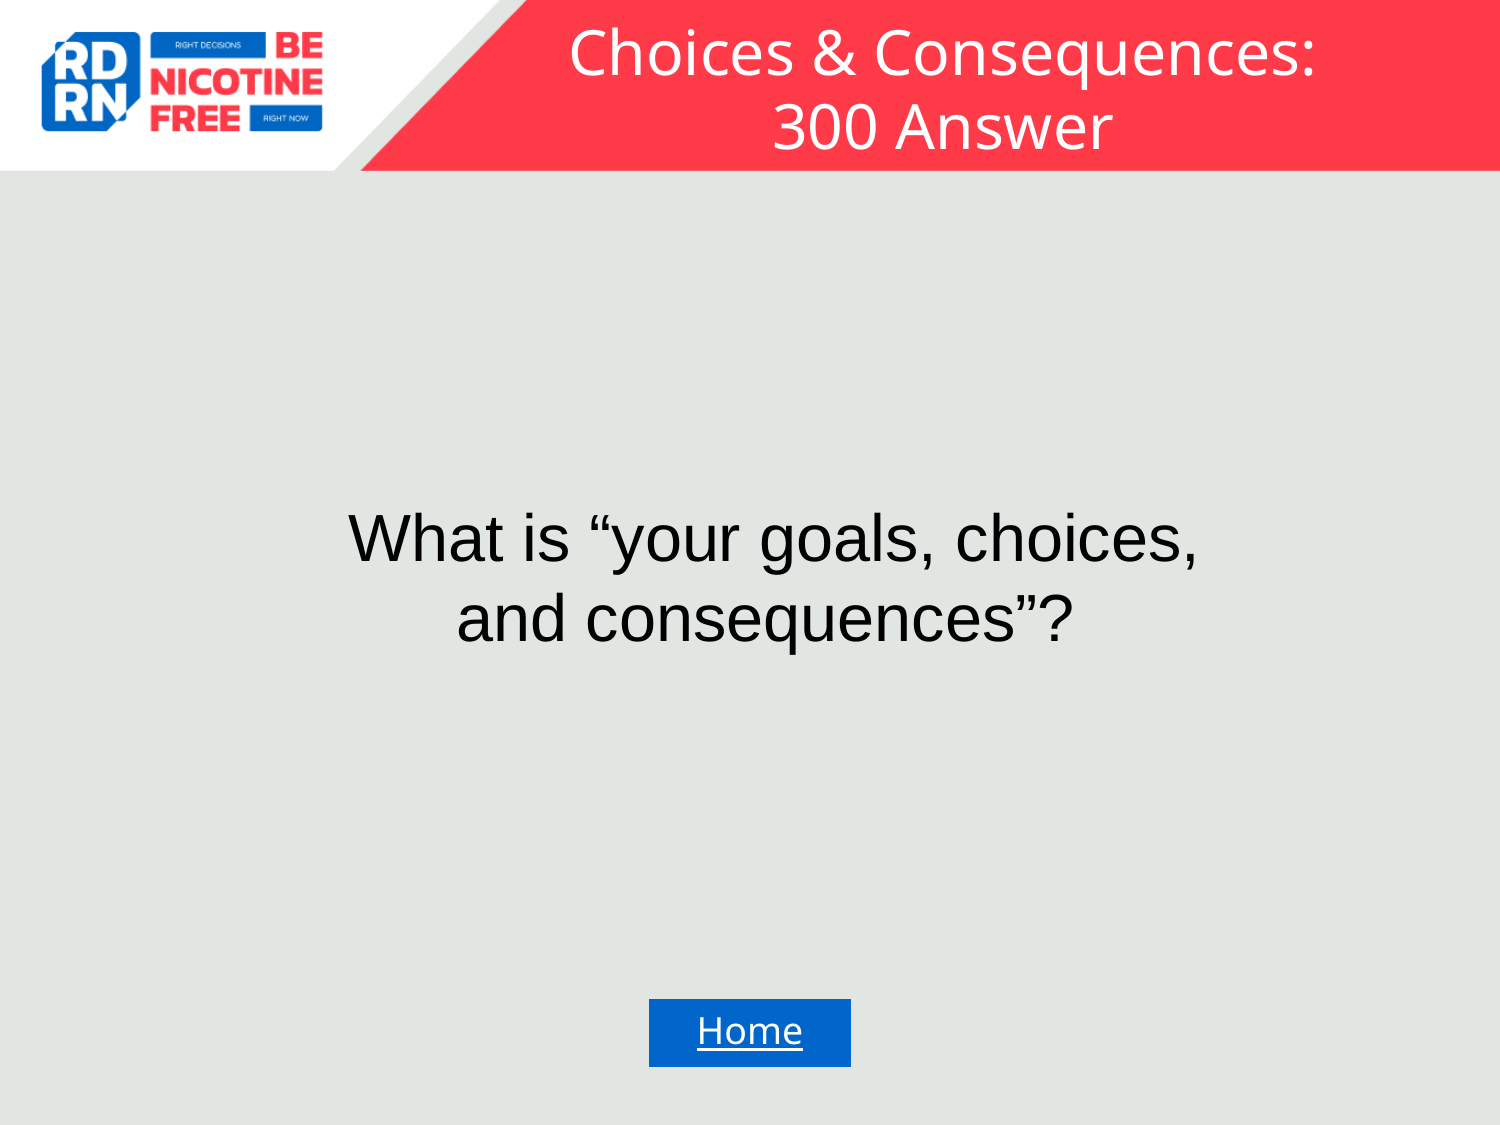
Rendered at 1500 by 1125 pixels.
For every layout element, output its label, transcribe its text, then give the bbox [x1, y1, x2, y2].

title Choices & Consequences: 300 Answer [461, 0, 1425, 175]
text_box Home [650, 999, 850, 1066]
text_box What is “your goals, choices, and consequences”? [312, 487, 1238, 663]
picture [0, 0, 1500, 1125]
